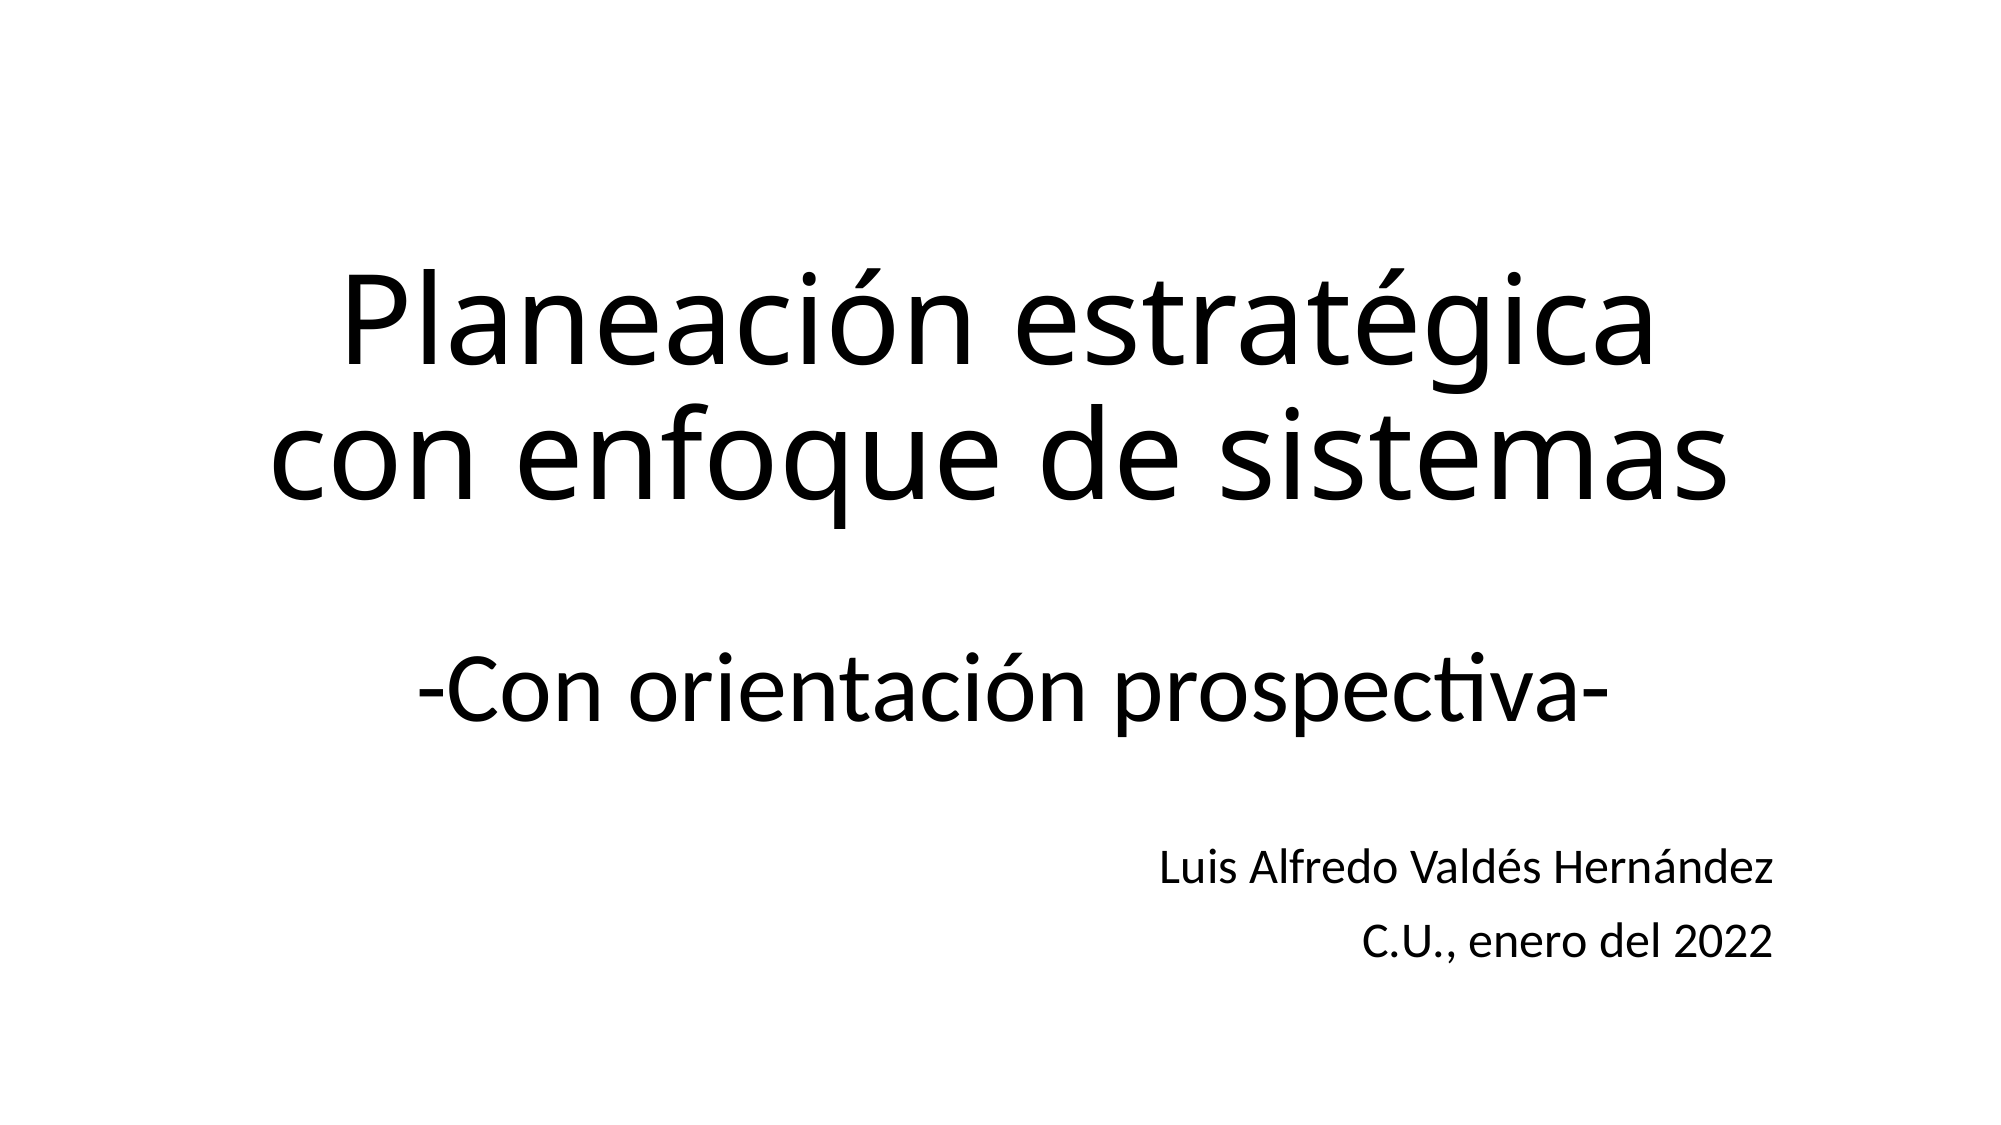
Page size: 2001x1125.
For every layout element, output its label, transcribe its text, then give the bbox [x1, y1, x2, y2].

text_box Luis Alfredo Valdés Hernández C.U., enero del 2022 [289, 751, 1790, 1024]
title Planeación estratégica con enfoque de sistemas [249, 142, 1750, 535]
subtitle -Con orientación prospectiva- [264, 546, 1765, 818]
